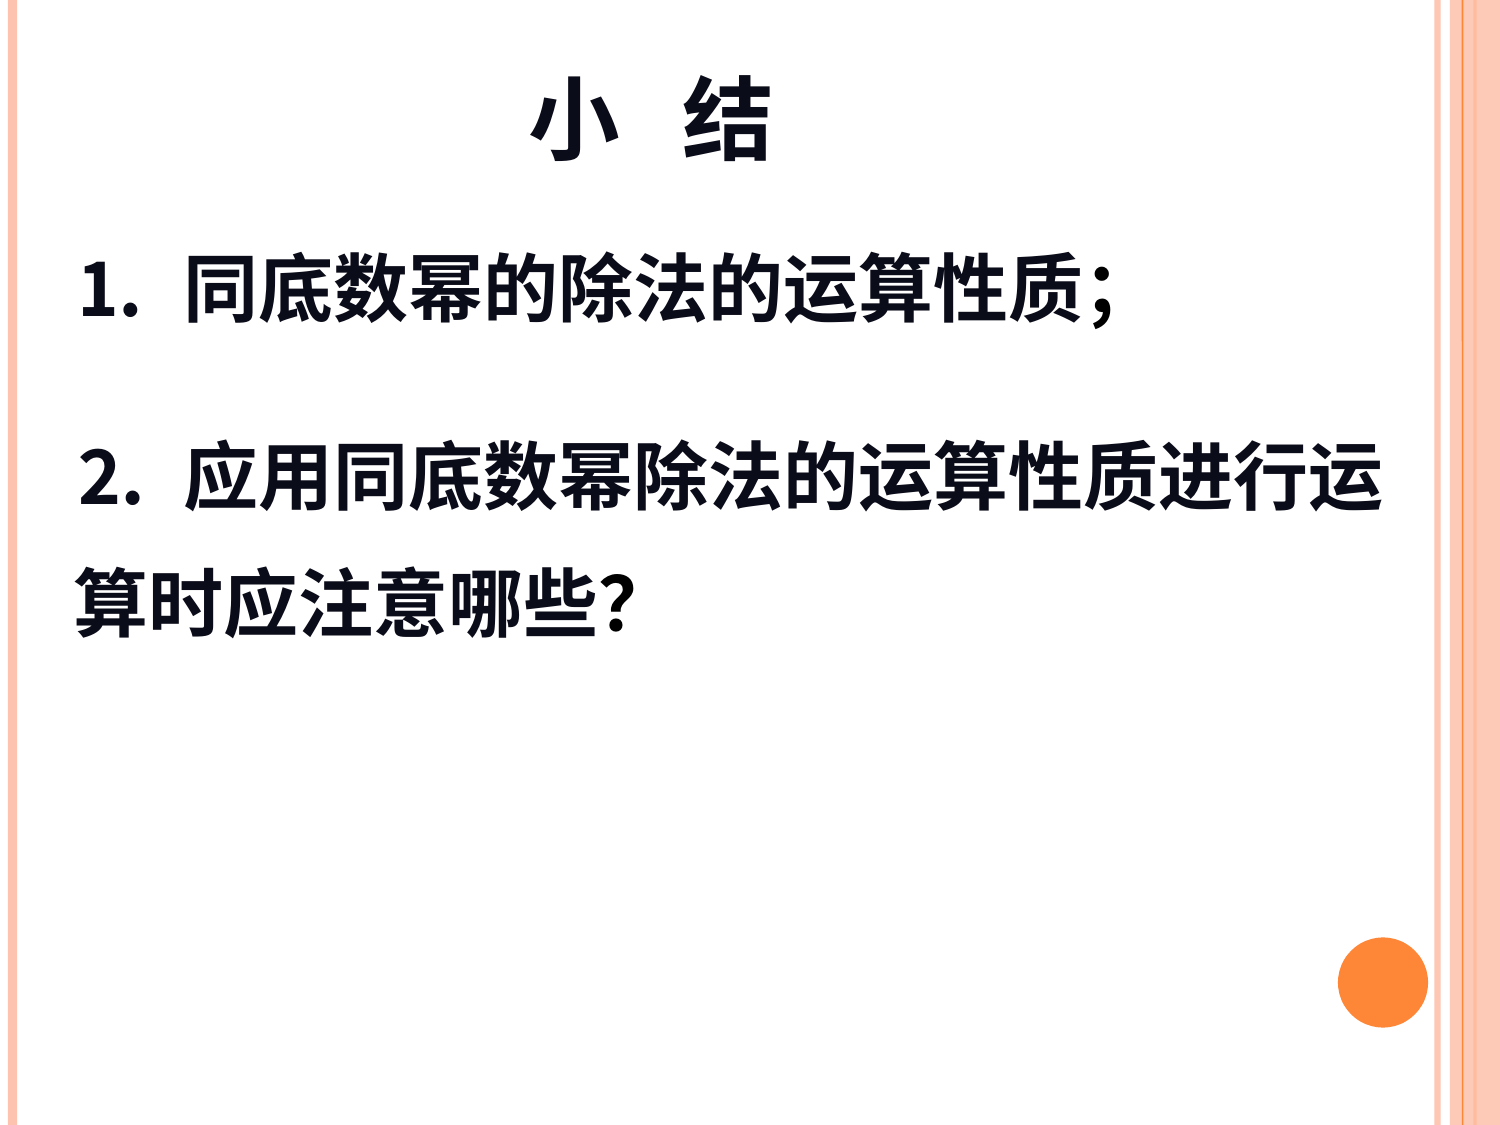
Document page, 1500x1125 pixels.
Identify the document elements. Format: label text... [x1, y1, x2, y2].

text_box ⒈ 同底数幂的除法的运算性质； [58, 234, 1436, 340]
text_box ⒉ 应用同底数幂除法的运算性质进行运算时应注意哪些？ [58, 386, 1400, 654]
text_box 小 结 [513, 54, 916, 180]
